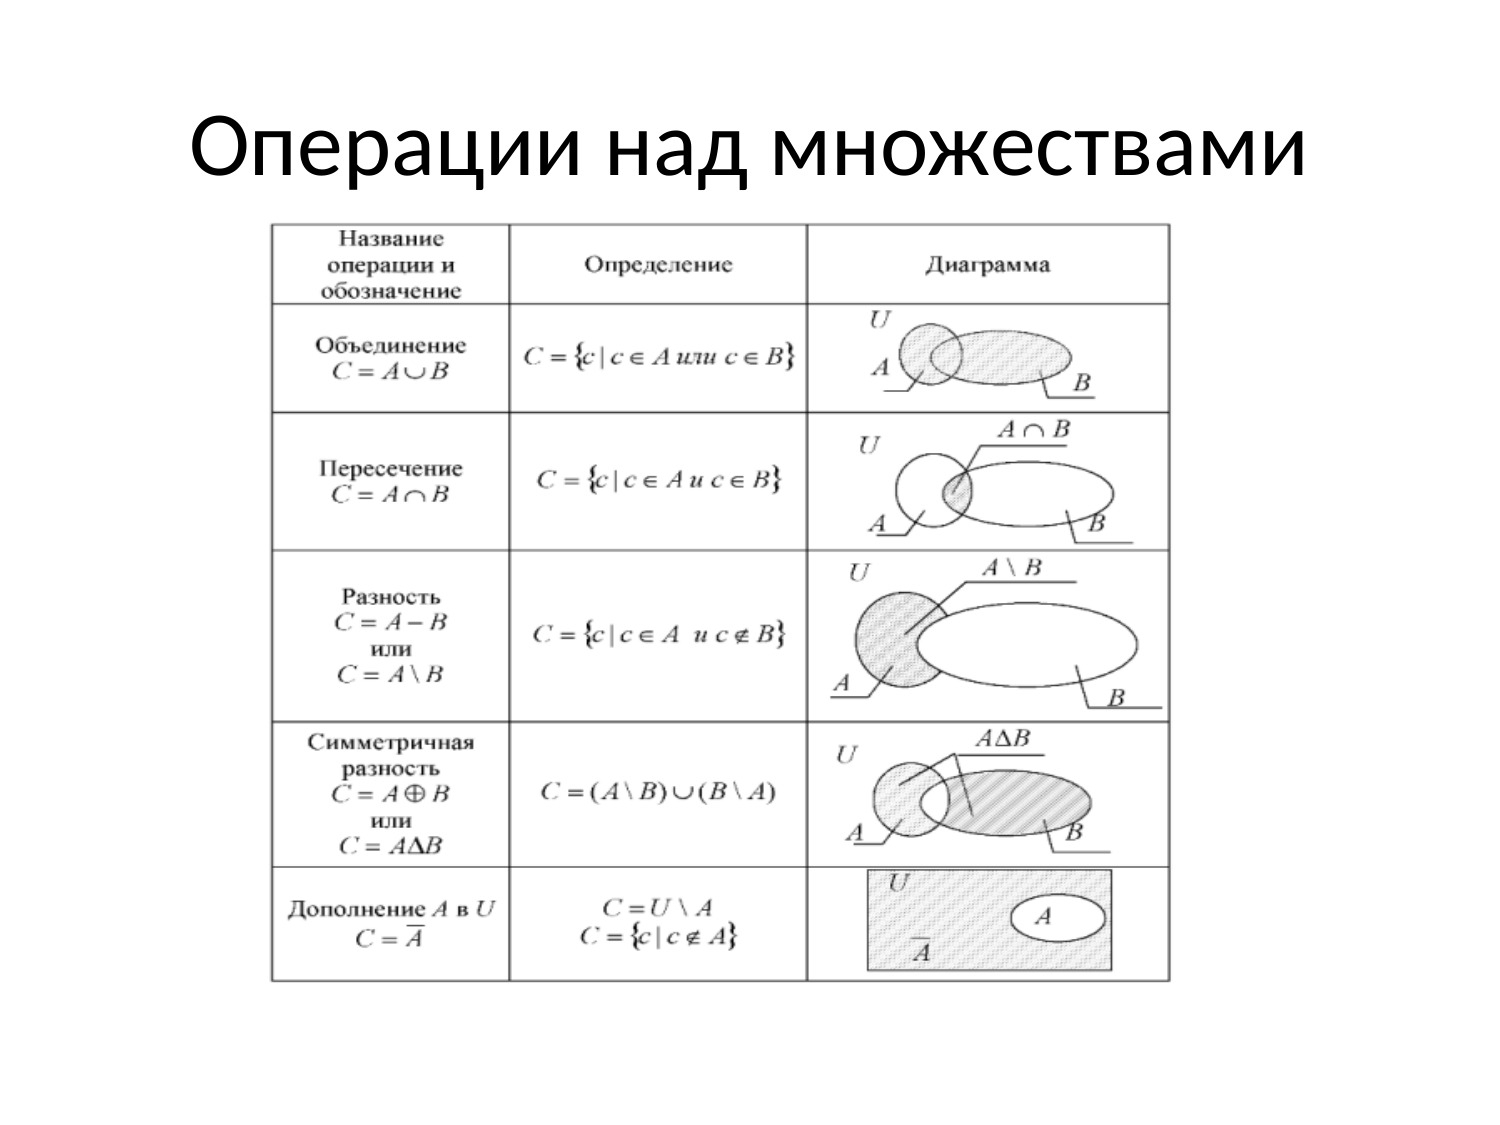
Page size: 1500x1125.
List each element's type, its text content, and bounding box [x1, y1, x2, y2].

title Операции над множествами [75, 45, 1425, 233]
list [265, 219, 1176, 988]
